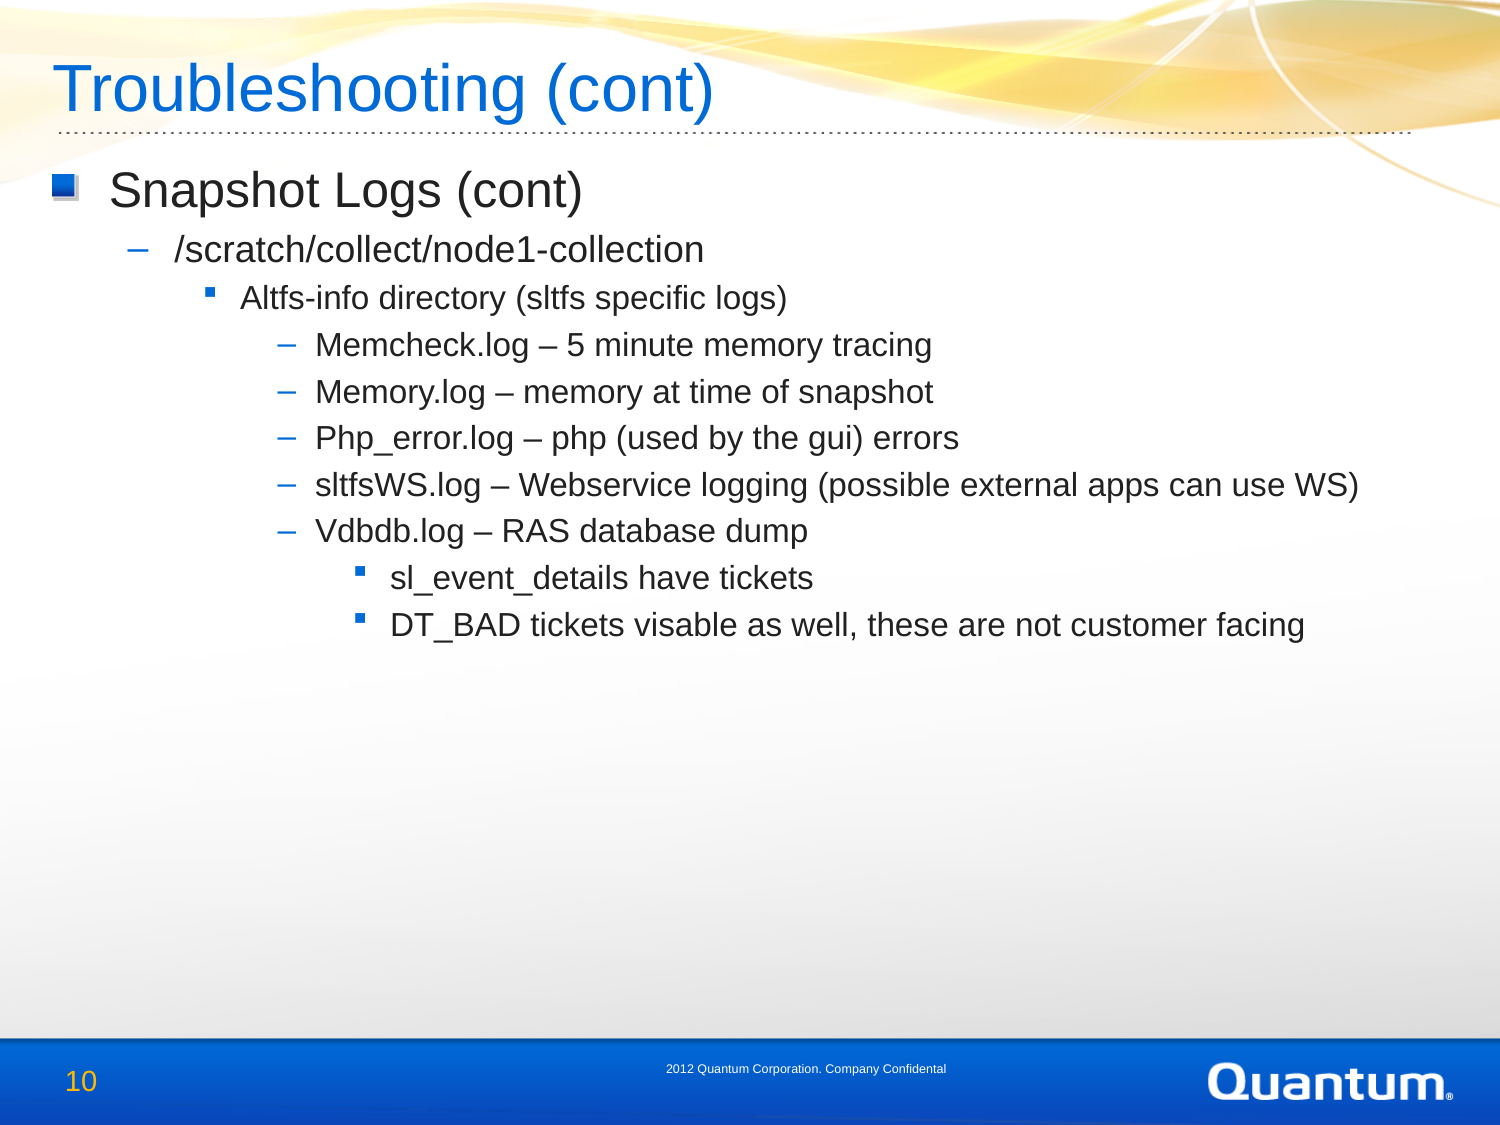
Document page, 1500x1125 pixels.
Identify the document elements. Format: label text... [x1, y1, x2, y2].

picture [52, 174, 79, 201]
title Troubleshooting (cont) [37, 32, 1463, 138]
text_box 2012 Quantum Corporation. Company Confidental [651, 1053, 1189, 1119]
picture [7, 125, 1488, 142]
list Snapshot Logs (cont) /scratch/collect/node1-collection Altfs-info directory (sltfs specific logs) Memcheck.log – 5 minute memory tracing Memory.log – memory at time of snapshot Php_error.log – php (used by the gui) errors sltfsWS.log – Webservice logging (possible external apps can use WS) Vdbdb.log – RAS database dump sl_event_details have tickets DT_BAD tickets visable as well, these are not customer facing [37, 149, 1463, 1013]
text_box 10 [49, 1054, 138, 1108]
